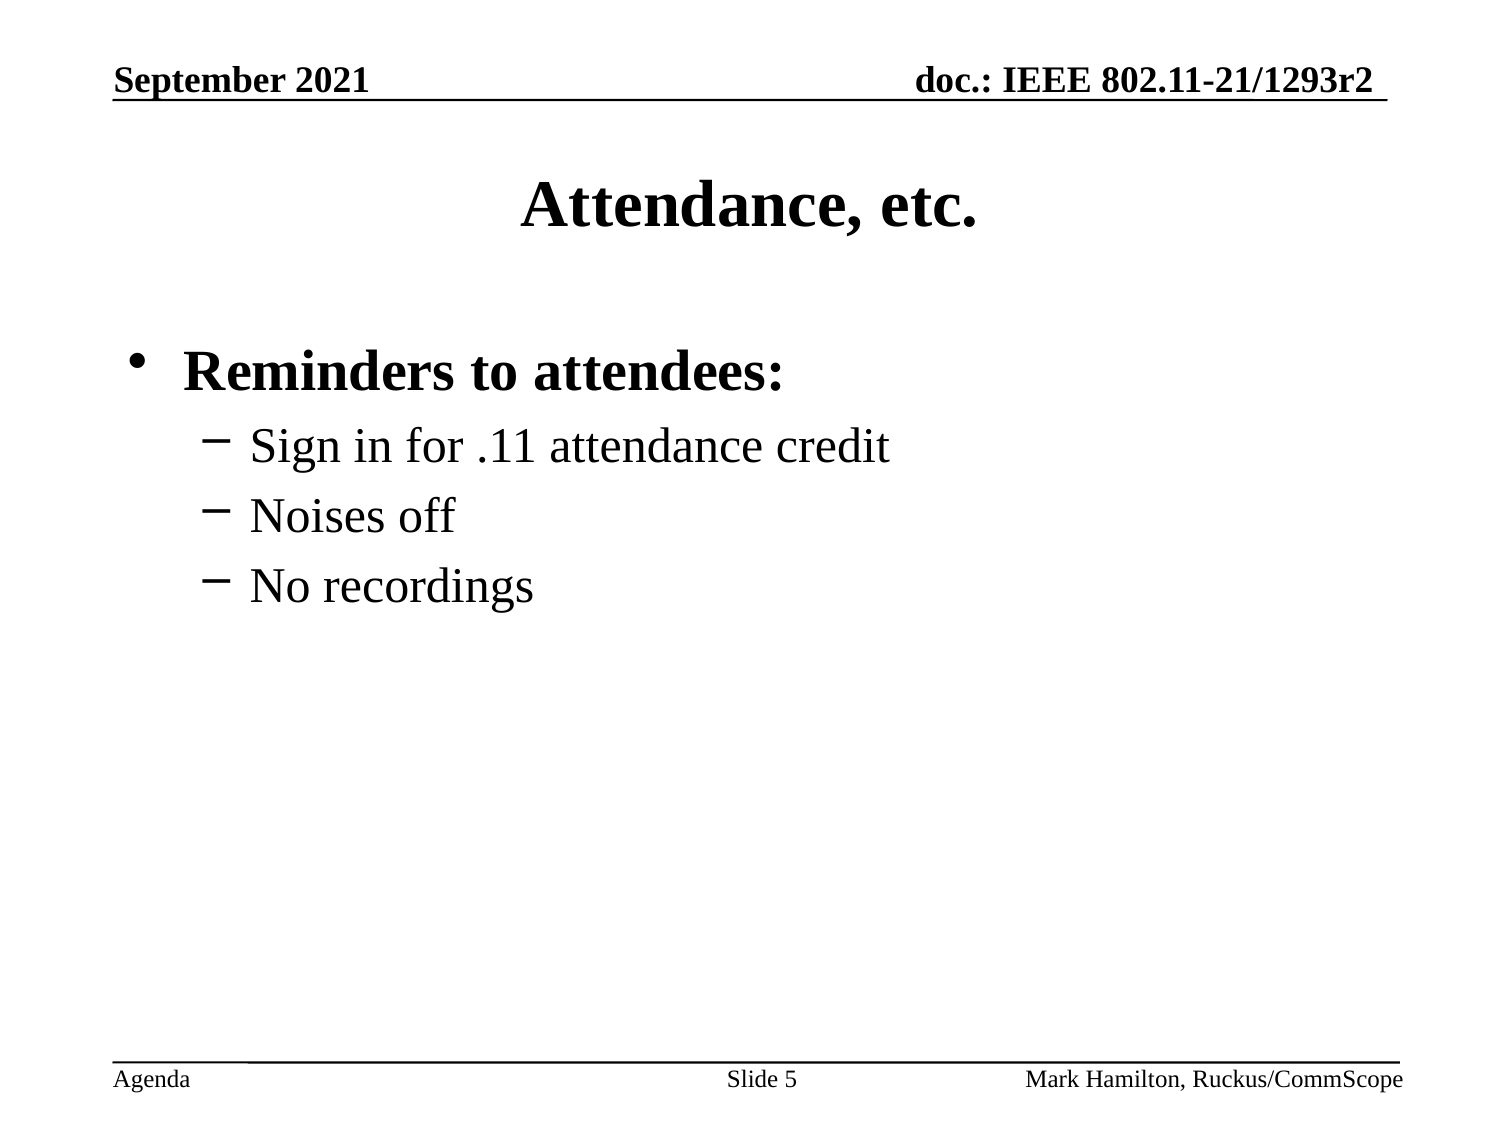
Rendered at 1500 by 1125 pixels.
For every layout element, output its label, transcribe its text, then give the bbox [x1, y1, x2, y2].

title Attendance, etc. [112, 112, 1388, 288]
list Reminders to attendees: Sign in for .11 attendance credit Noises off No recordings [112, 324, 1388, 1000]
